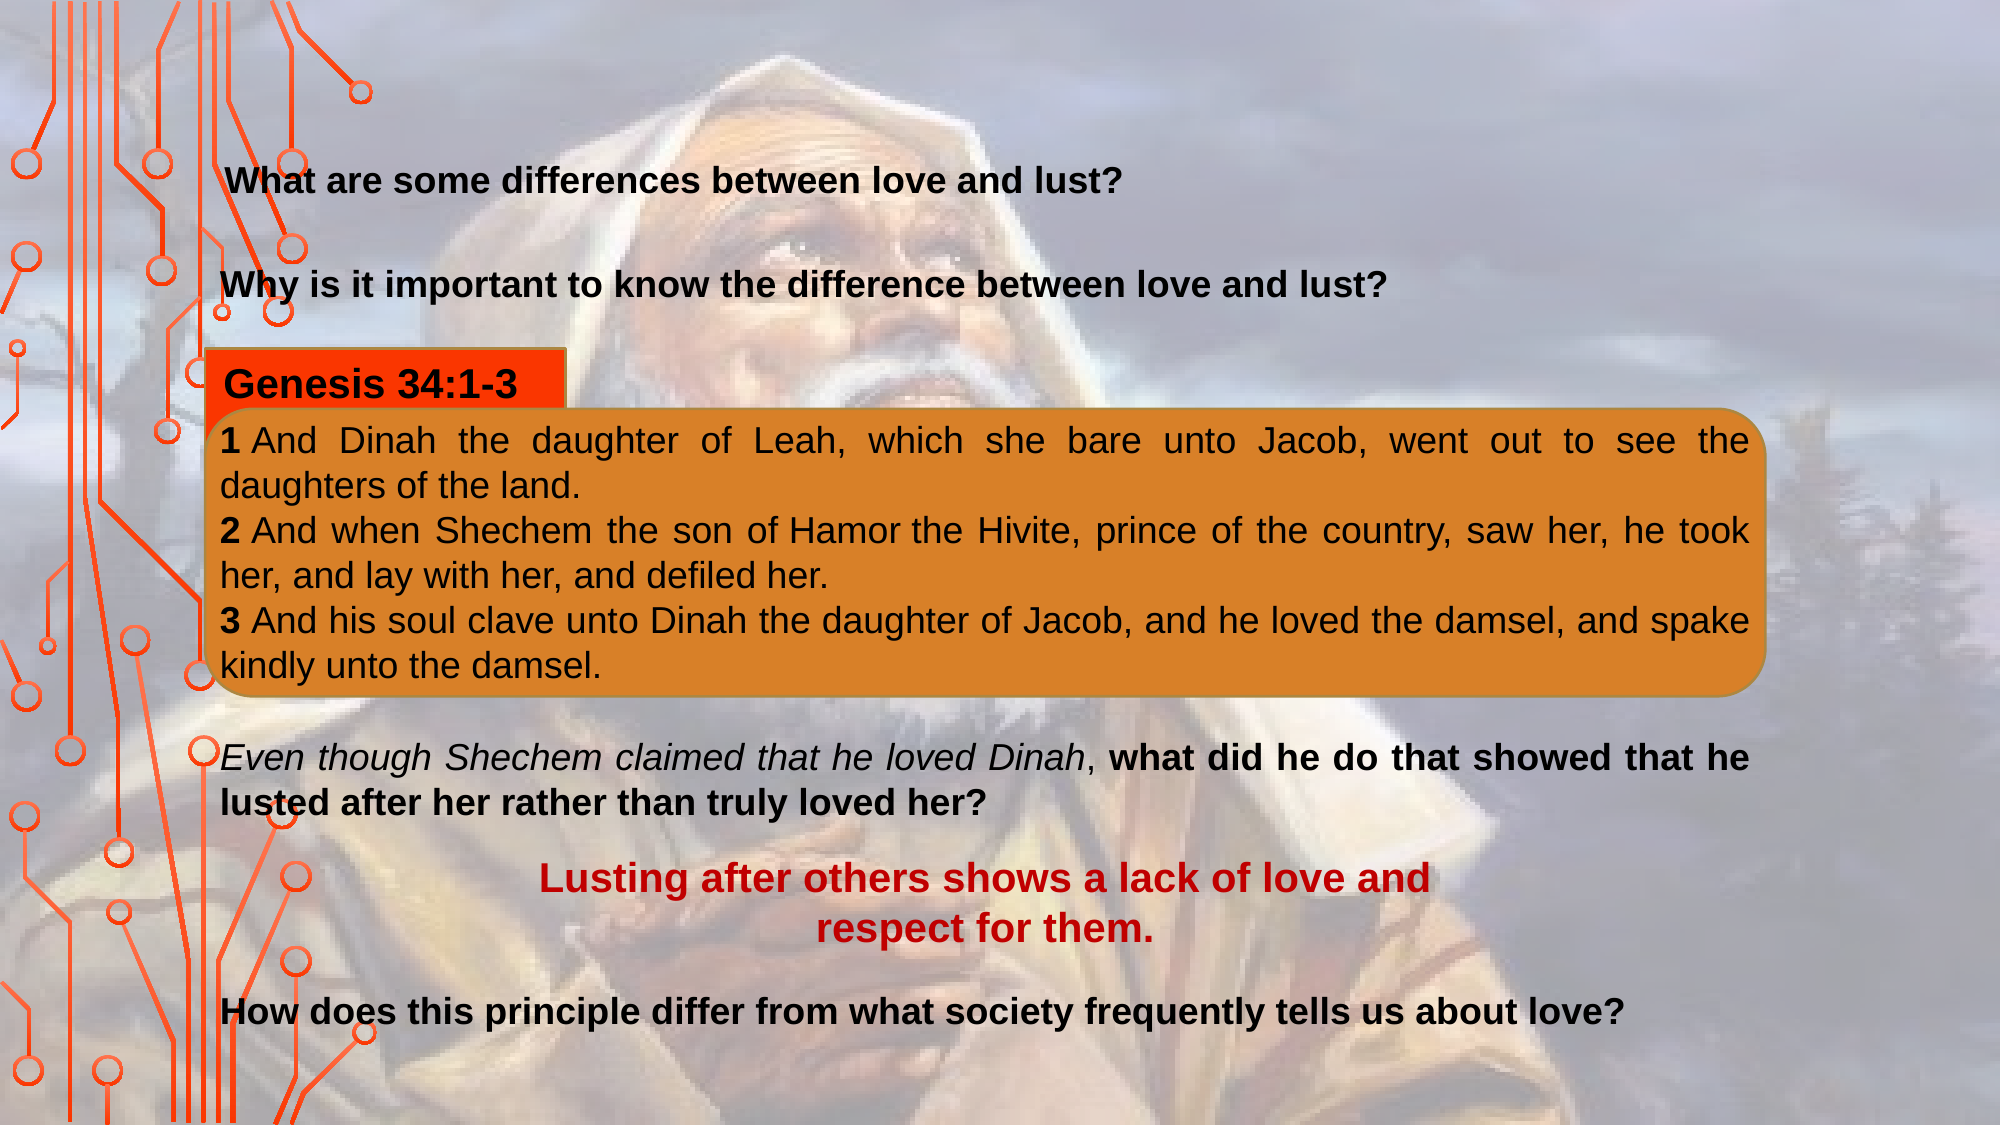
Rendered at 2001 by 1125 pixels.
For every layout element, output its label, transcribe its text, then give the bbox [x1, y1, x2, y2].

text_box [204, 347, 567, 446]
text_box Lusting after others shows a lack of love and respect for them. [485, 843, 1486, 959]
text_box 1 And Dinah the daughter of Leah, which she bare unto Jacob, went out to see the daughters of the land. 2 And when Shechem the son of Hamor the Hivite, prince of the country, saw her, he took her, and lay with her, and defiled her. 3 And his soul clave unto Dinah the daughter of Jacob, and he loved the damsel, and spake kindly unto the damsel. [205, 408, 1766, 694]
text_box [234, 694, 1736, 698]
text_box Even though Shechem claimed that he loved Dinah, what did he do that showed that he lusted after her rather than truly loved her? [205, 725, 1766, 831]
text_box Why is it important to know the difference between love and lust? [205, 252, 1410, 313]
text_box Genesis 34:1-3 [208, 349, 534, 415]
text_box What are some differences between love and lust? [209, 148, 1140, 209]
text_box How does this principle differ from what society frequently tells us about love? [205, 979, 1680, 1040]
